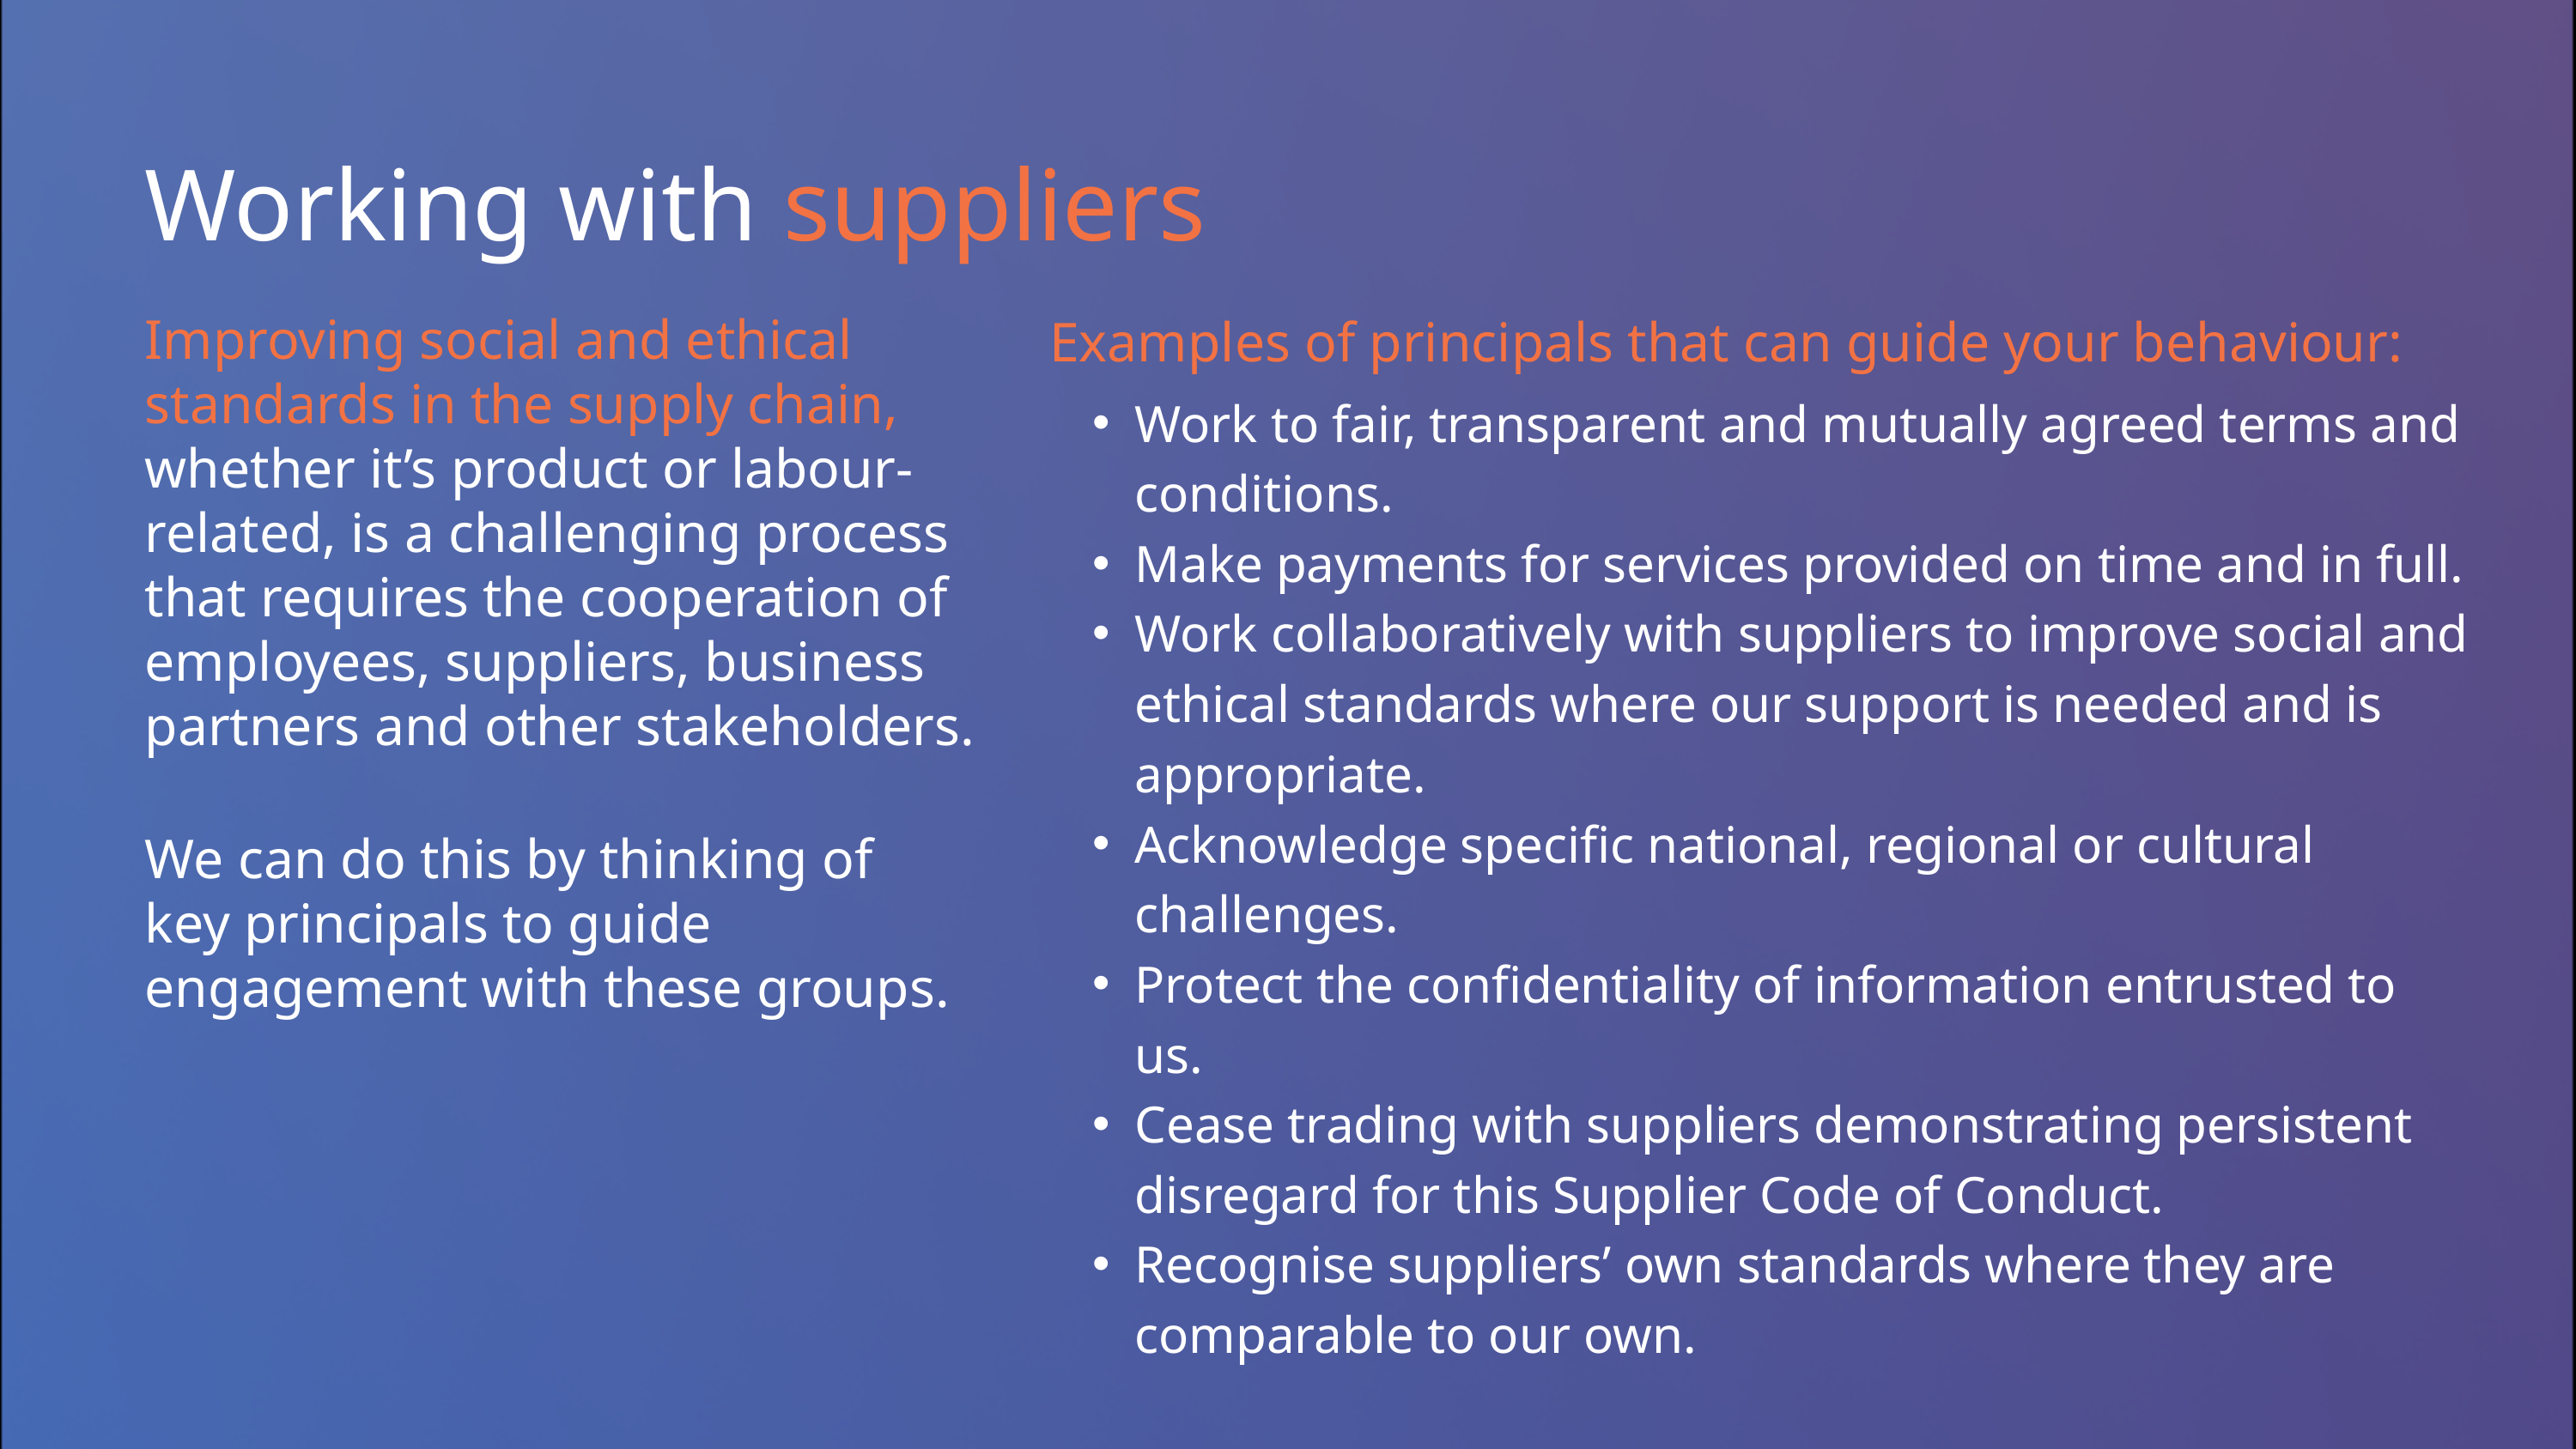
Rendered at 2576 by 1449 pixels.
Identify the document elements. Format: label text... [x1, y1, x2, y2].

text_box [0, 0, 2576, 1449]
text_box Work to fair, transparent and mutually agreed terms and conditions. Make payments for services provided on time and in full. Work collaboratively with suppliers to improve social and ethical standards where our support is needed and is appropriate. Acknowledge specific national, regional or cultural challenges. Protect the confidentiality of information entrusted to us. Cease trading with suppliers demonstrating persistent disregard for this Supplier Code of Conduct. Recognise suppliers’ own standards where they are comparable to our own. [1049, 381, 2469, 1364]
text_box Improving social and ethical standards in the supply chain, whether it’s product or labour-related, is a challenging process that requires the cooperation of employees, suppliers, business partners and other stakeholders. [144, 305, 1050, 756]
text_box We can do this by thinking of key principals to guide engagement with these groups. [144, 825, 951, 1019]
text_box Working with suppliers [144, 142, 1557, 261]
text_box Examples of principals that can guide your behaviour: [1049, 297, 2576, 373]
